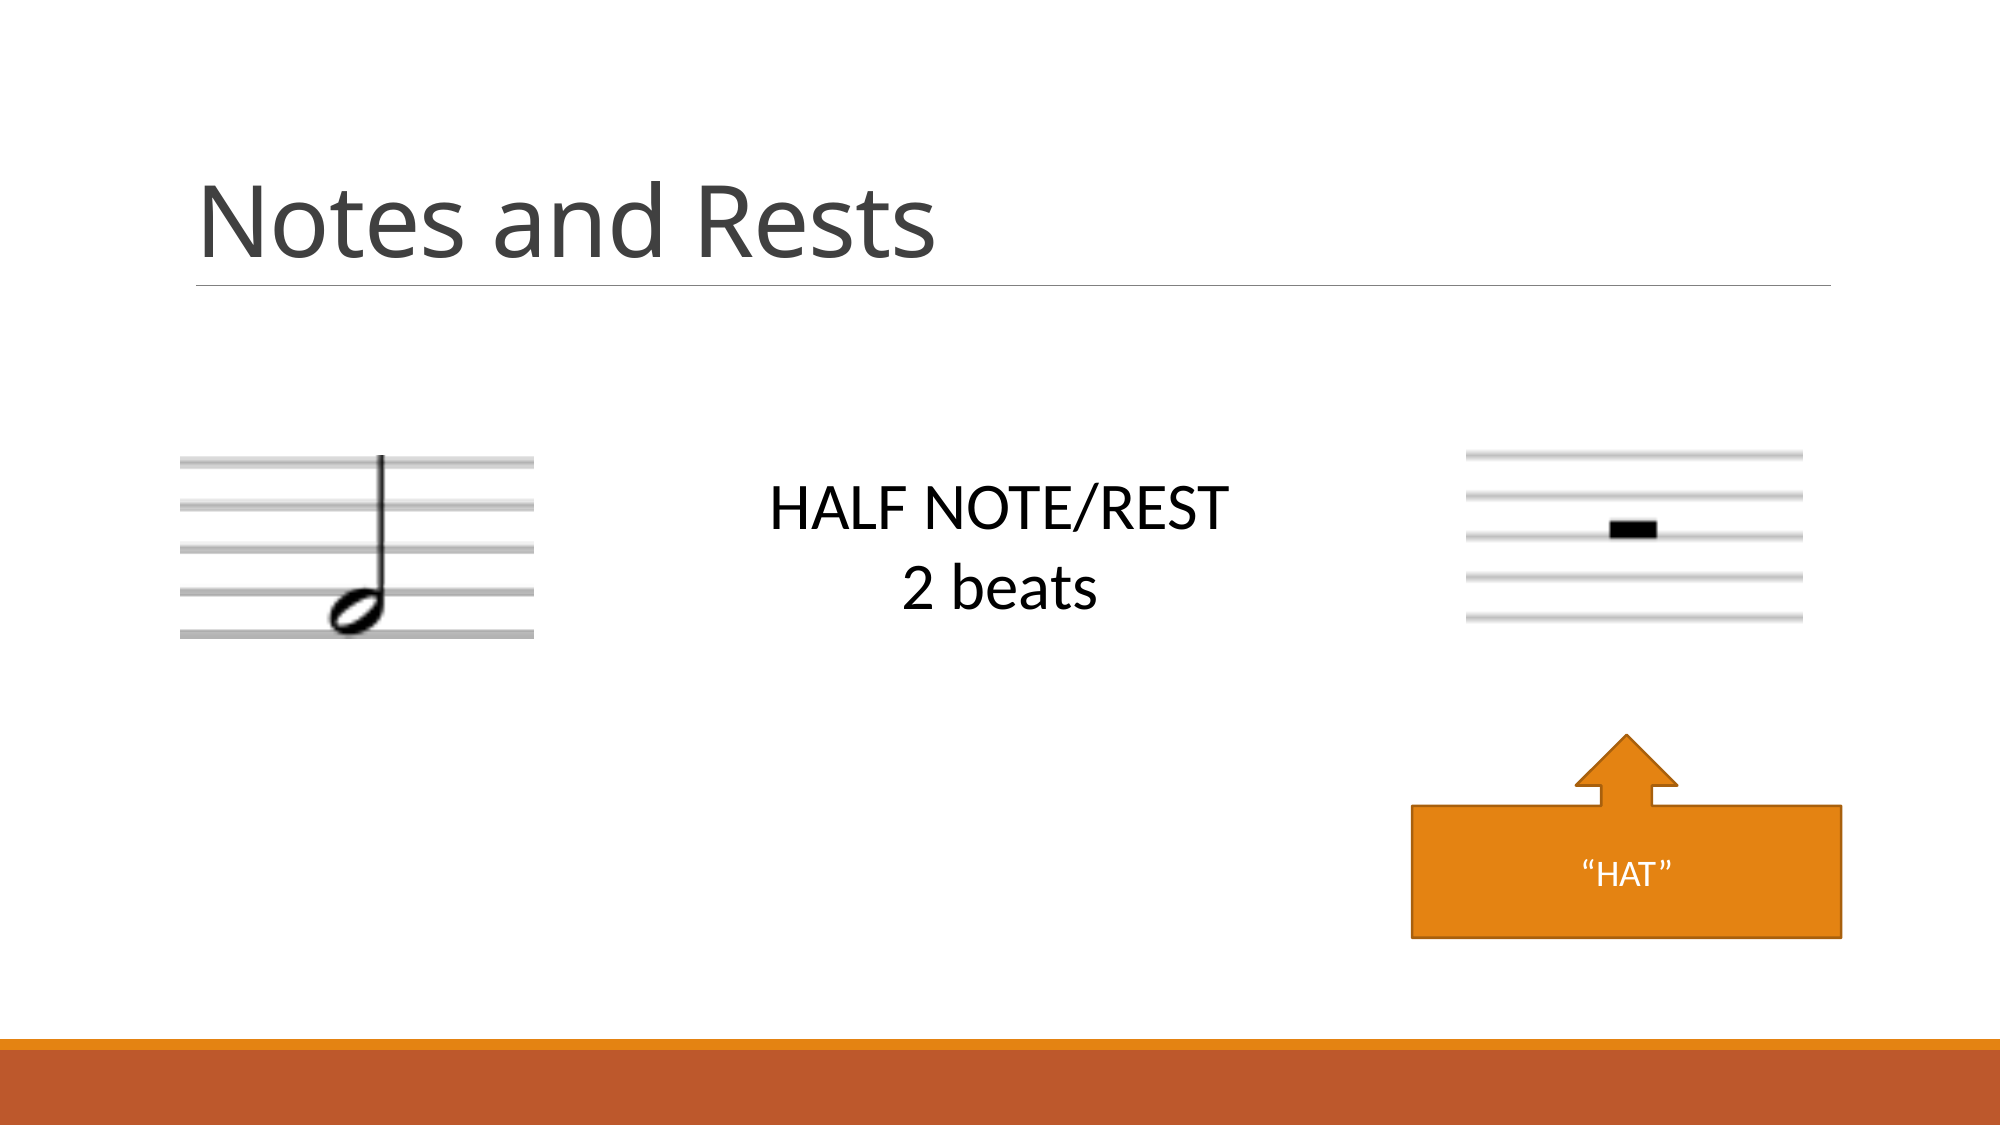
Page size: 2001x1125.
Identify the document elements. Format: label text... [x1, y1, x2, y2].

text_box HALF NOTE/REST 2 beats [681, 455, 1319, 630]
text_box “HAT” [1410, 733, 1843, 940]
picture [1466, 411, 1803, 661]
title Notes and Rests [180, 47, 1830, 285]
picture [179, 454, 534, 640]
